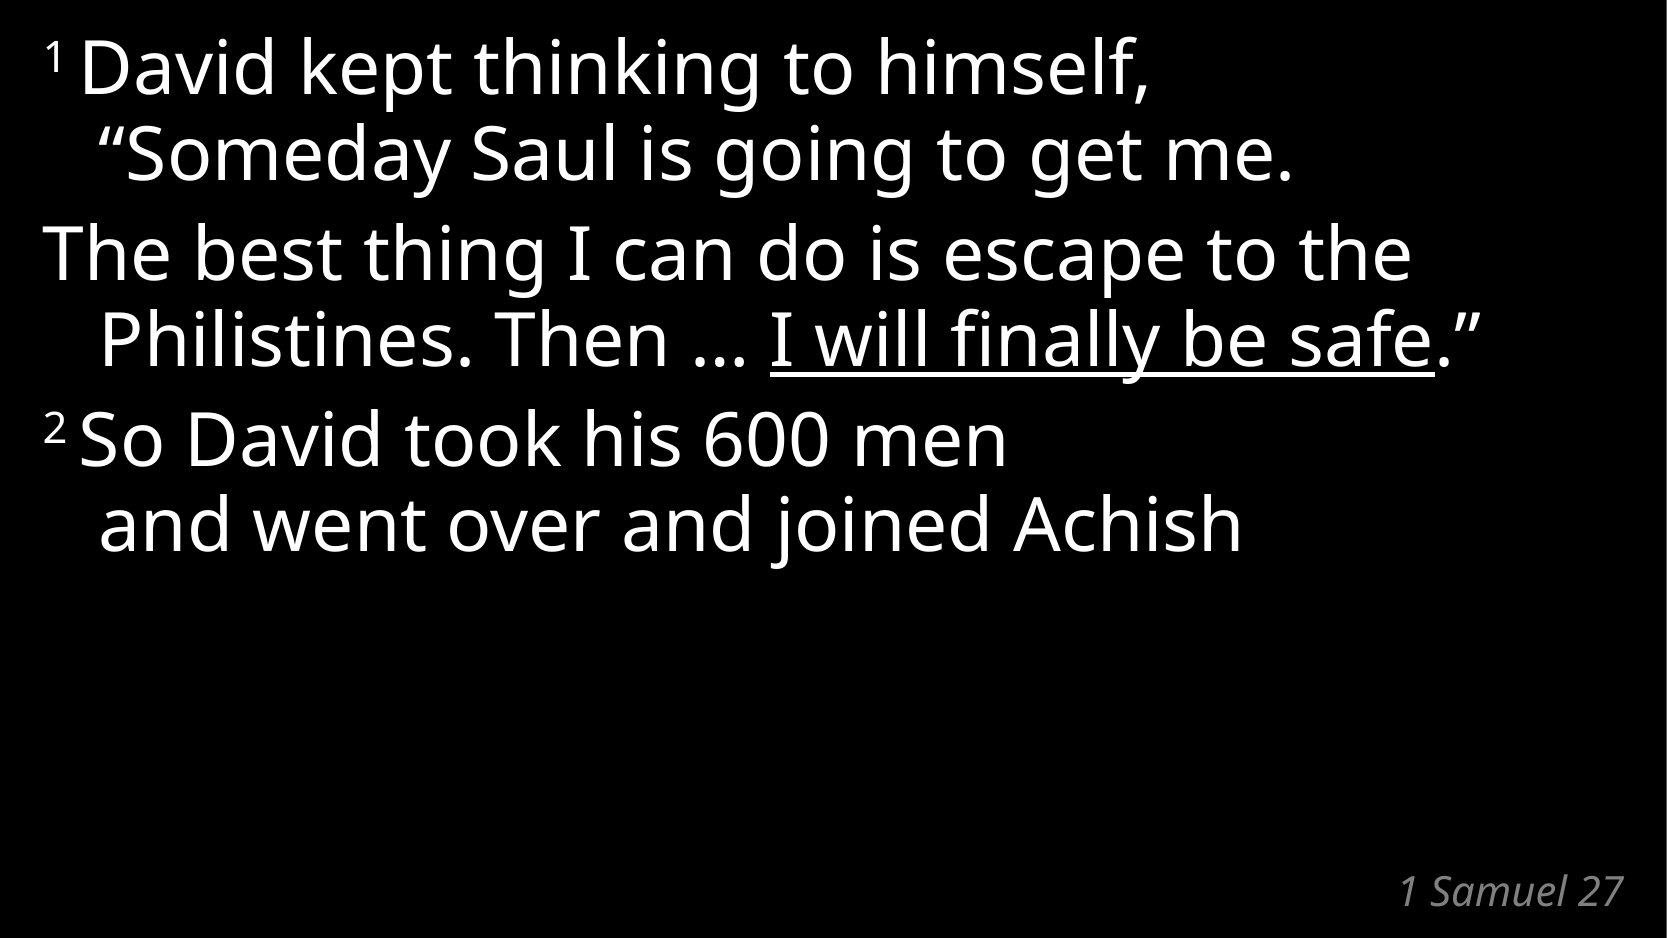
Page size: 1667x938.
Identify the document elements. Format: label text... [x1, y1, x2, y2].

title 1 Samuel 27 [1058, 834, 1640, 923]
list 1 David kept thinking to himself, “Someday Saul is going to get me. The best thing I can do is escape to the Philistines. Then … I will finally be safe.” 2 So David took his 600 men and went over and joined Achish [27, 18, 1640, 813]
